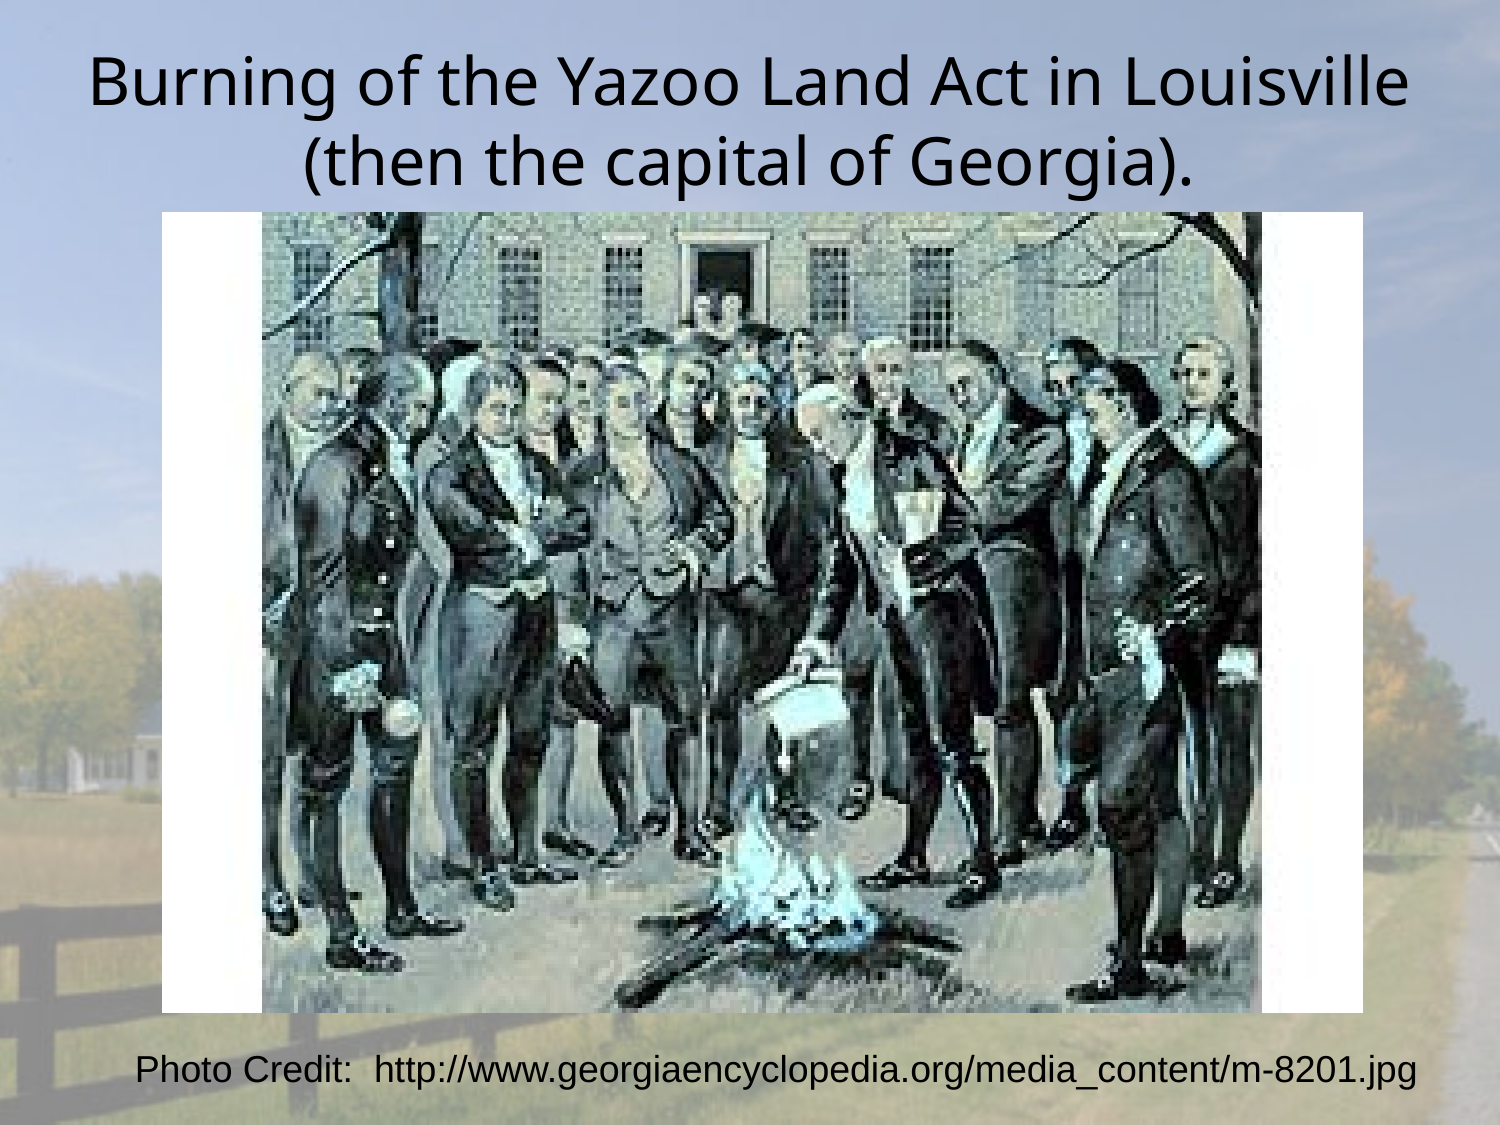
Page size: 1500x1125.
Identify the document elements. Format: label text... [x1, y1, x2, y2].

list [162, 212, 1363, 1013]
text_box Photo Credit: http://www.georgiaencyclopedia.org/media_content/m-8201.jpg [120, 1037, 1434, 1098]
title Burning of the Yazoo Land Act in Louisville (then the capital of Georgia). [0, 24, 1500, 213]
